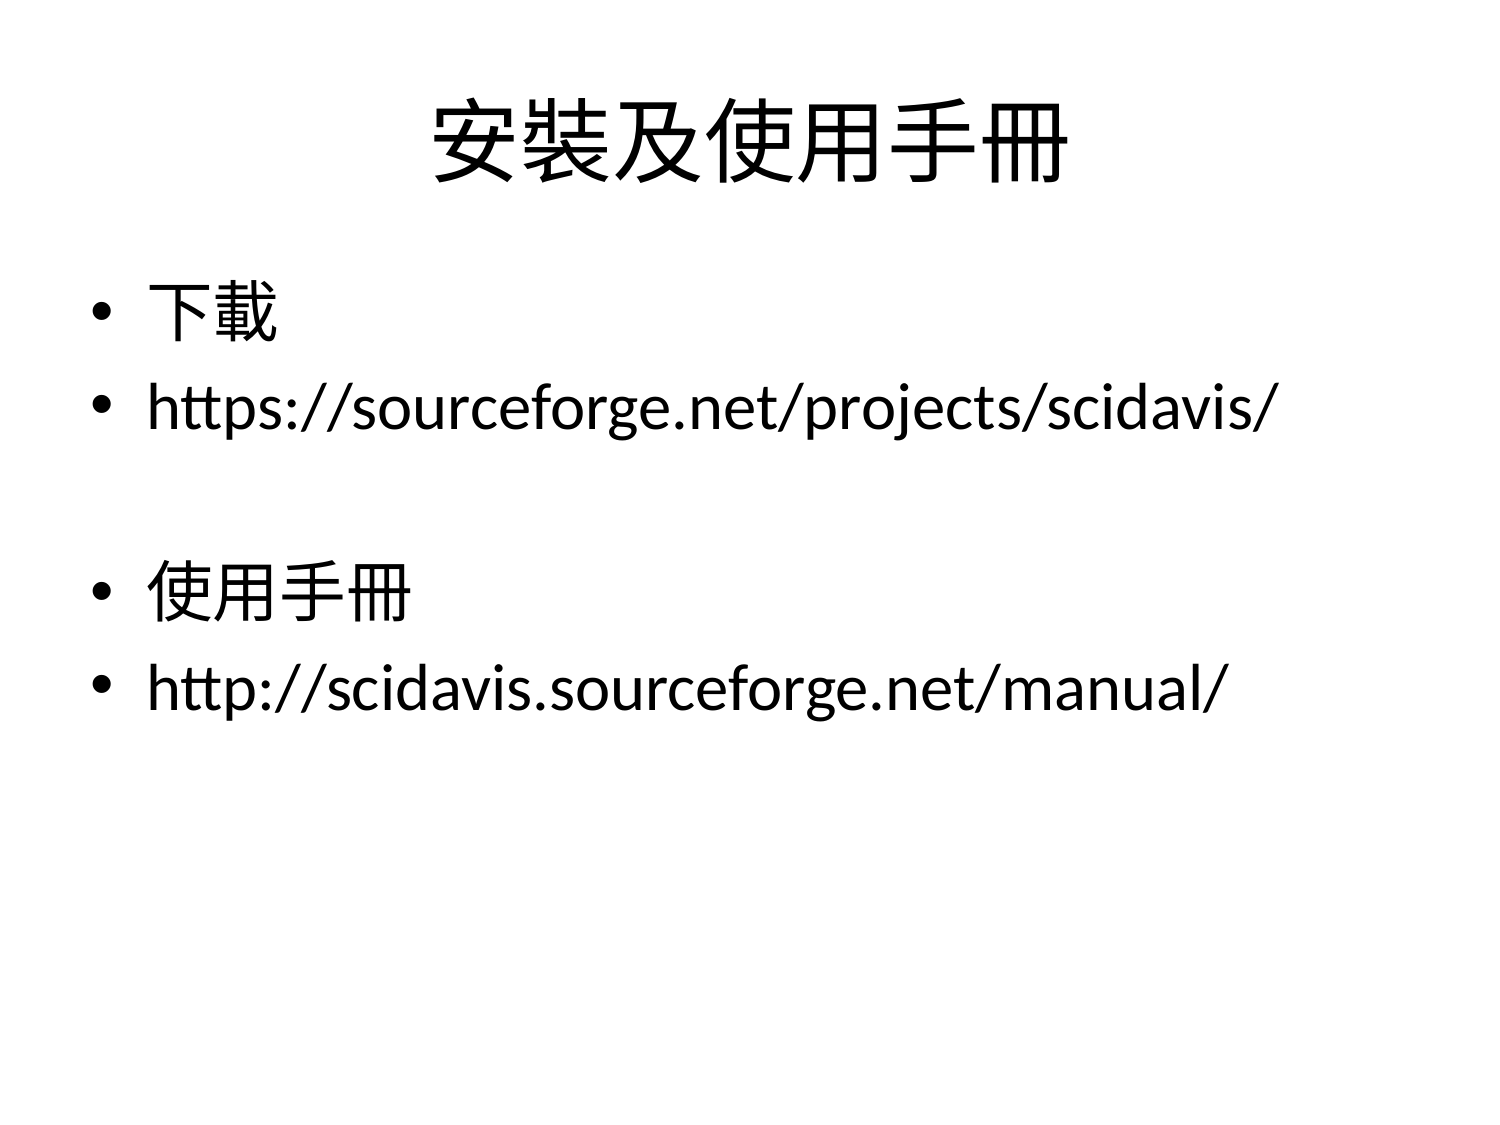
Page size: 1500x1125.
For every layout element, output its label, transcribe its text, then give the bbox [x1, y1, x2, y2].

list 下載 https://sourceforge.net/projects/scidavis/ 使用手冊 http://scidavis.sourceforge.net/manual/ [75, 262, 1425, 1005]
title 安裝及使用手冊 [75, 45, 1425, 233]
